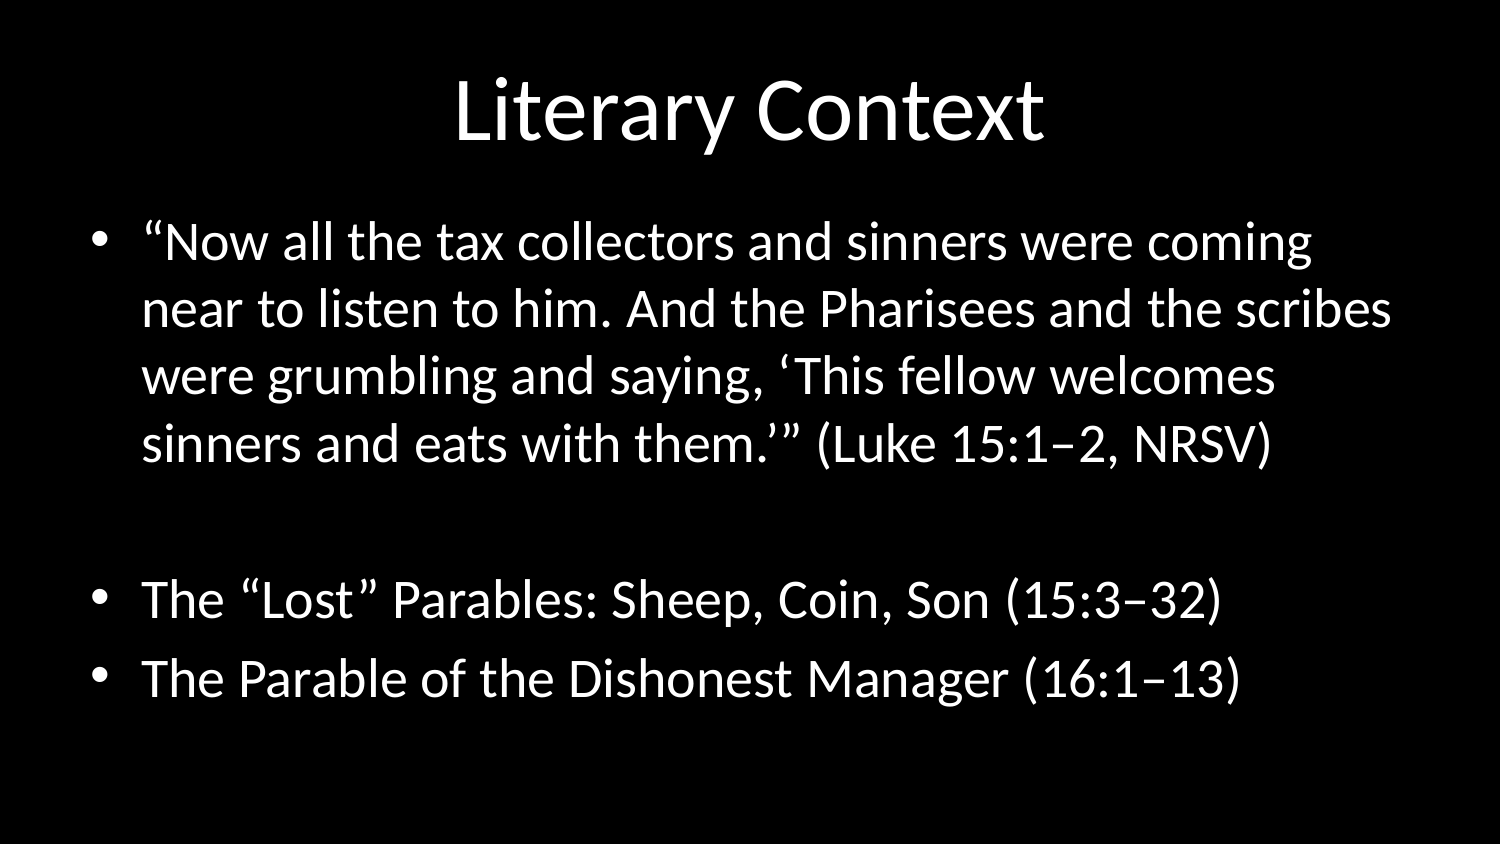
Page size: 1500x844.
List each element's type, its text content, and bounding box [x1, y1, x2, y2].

list “Now all the tax collectors and sinners were coming near to listen to him. And the Pharisees and the scribes were grumbling and saying, ‘This fellow welcomes sinners and eats with them.’” (Luke 15:1–2, NRSV) The “Lost” Parables: Sheep, Coin, Son (15:3–32) The Parable of the Dishonest Manager (16:1–13) [75, 196, 1425, 754]
title Literary Context [75, 33, 1425, 175]
